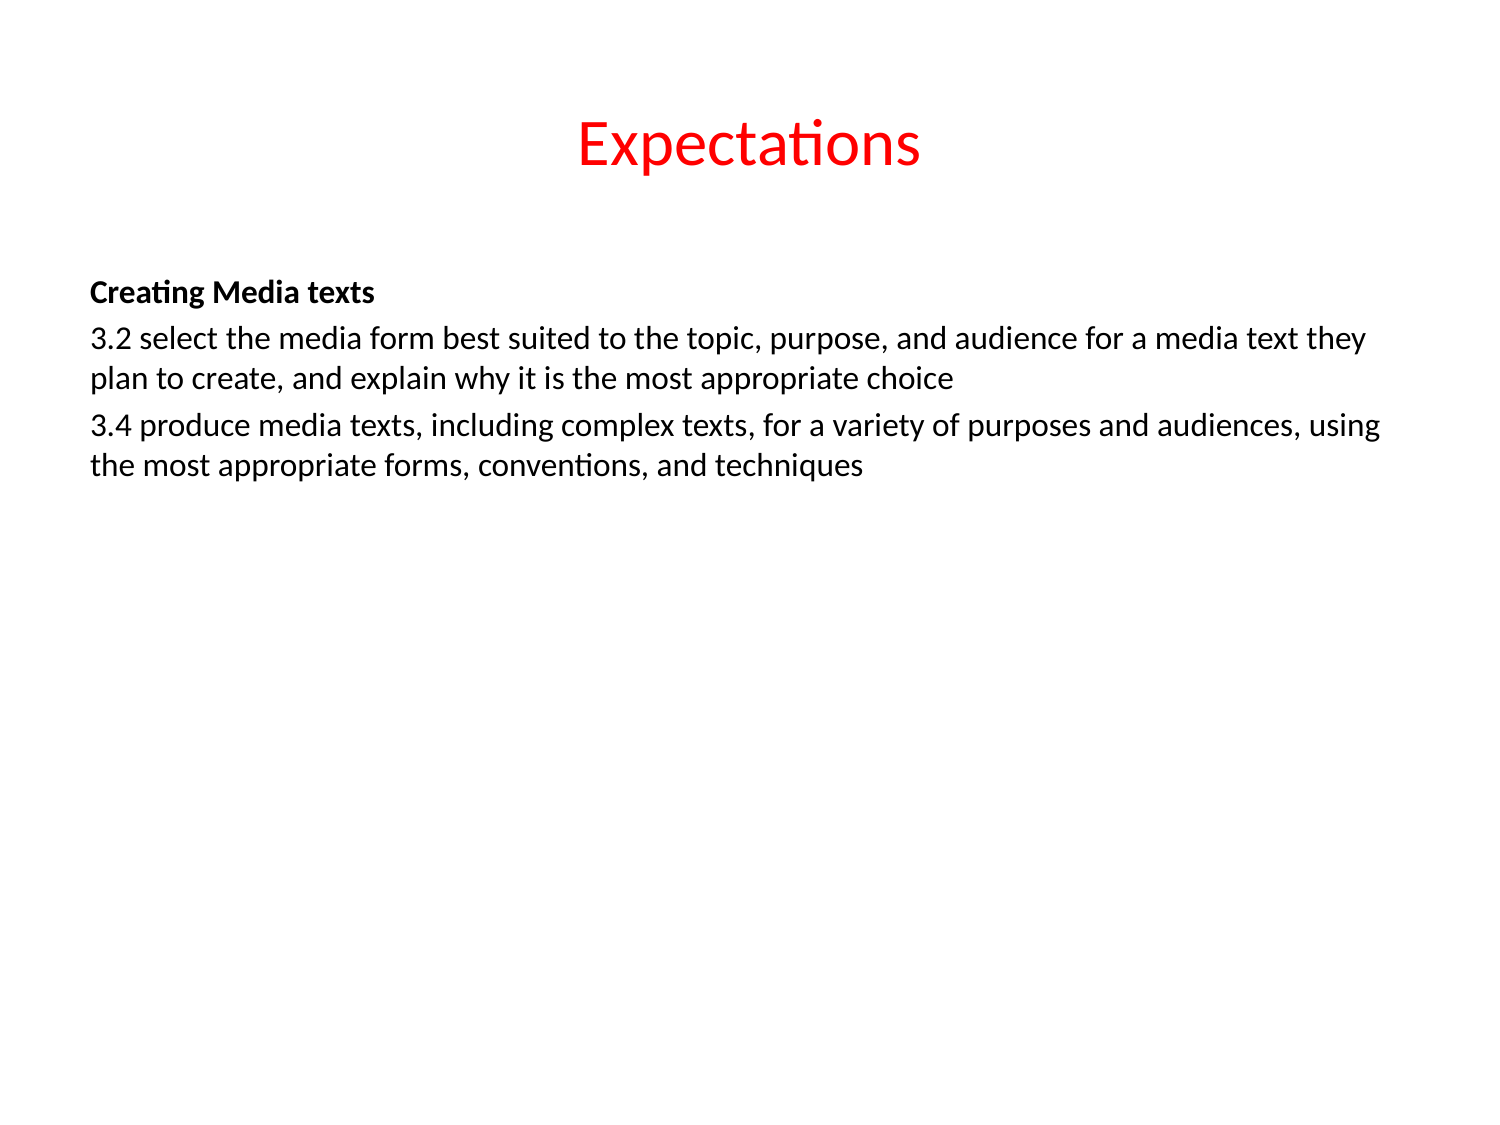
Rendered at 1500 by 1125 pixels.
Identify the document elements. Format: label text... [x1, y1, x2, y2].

title Expectations [75, 45, 1425, 233]
list Creating Media texts 3.2 select the media form best suited to the topic, purpose, and audience for a media text they plan to create, and explain why it is the most appropriate choice 3.4 produce media texts, including complex texts, for a variety of purposes and audiences, using the most appropriate forms, conventions, and techniques [75, 262, 1425, 1005]
